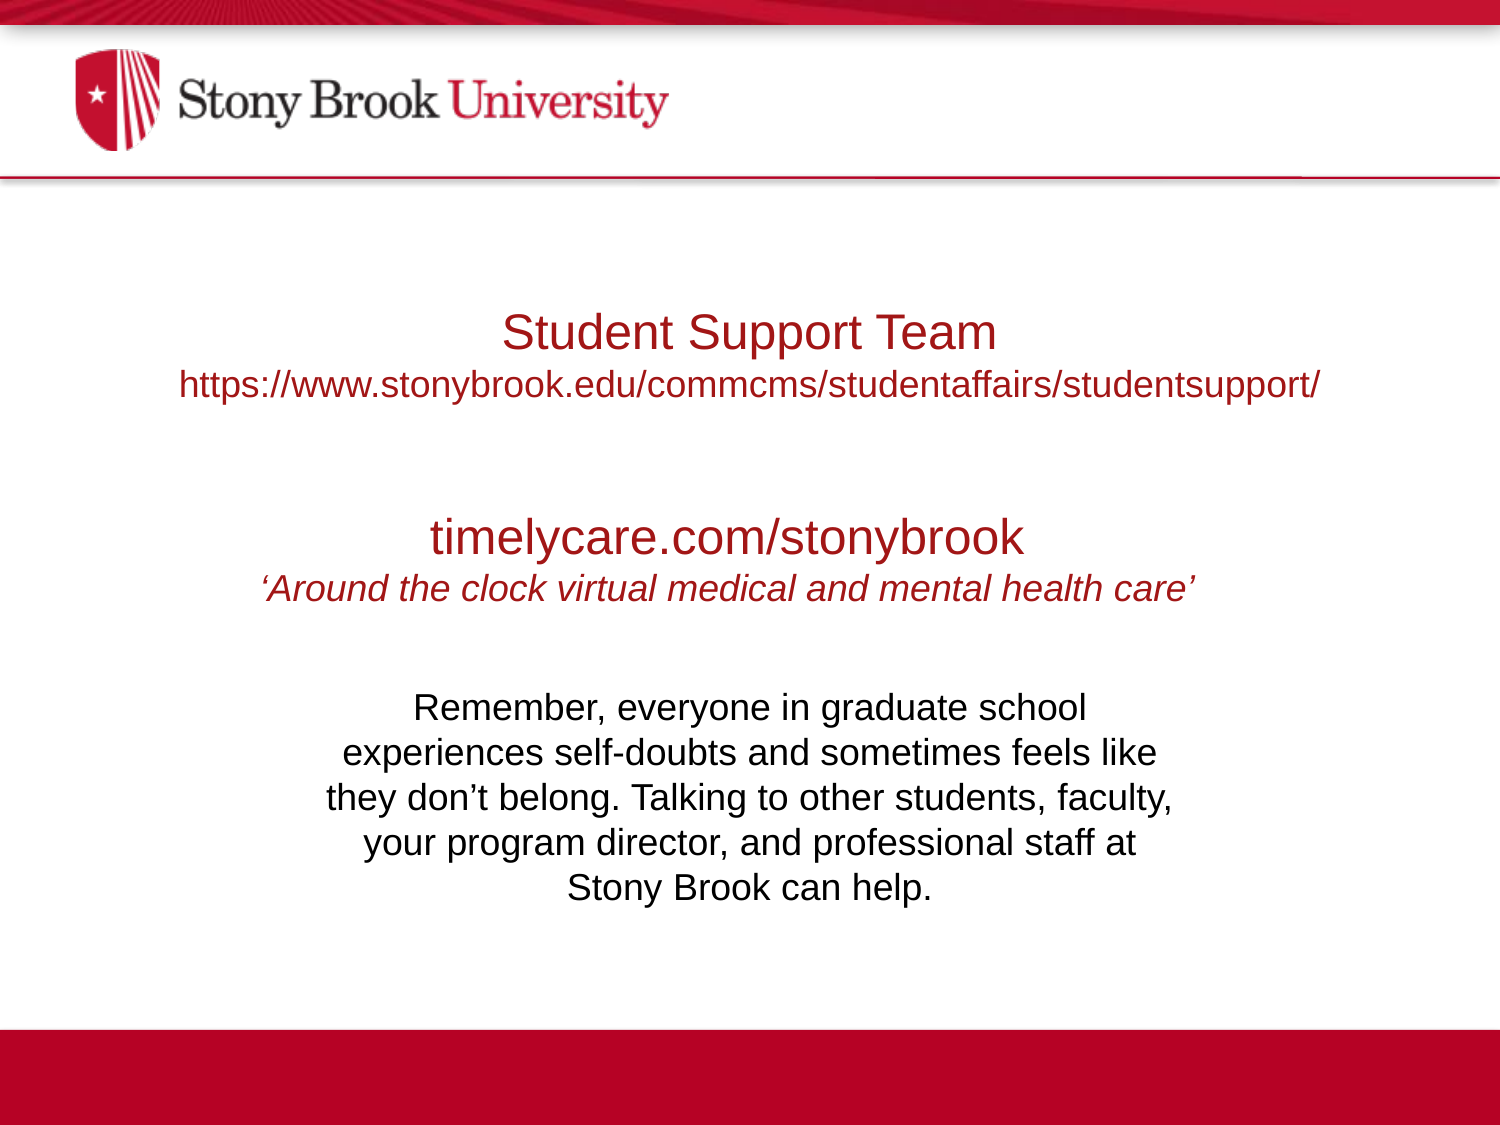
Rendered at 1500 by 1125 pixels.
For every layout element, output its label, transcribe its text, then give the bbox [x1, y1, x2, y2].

text_box Remember, everyone in graduate school experiences self-doubts and sometimes feels like they don’t belong. Talking to other students, faculty, your program director, and professional staff at Stony Brook can help. [306, 675, 1194, 915]
text_box Student Support Team https://www.stonybrook.edu/commcms/studentaffairs/studentsupport/ [163, 292, 1336, 413]
text_box timelycare.com/stonybrook ‘Around the clock virtual medical and mental health care’ [244, 497, 1211, 617]
picture [0, 0, 1500, 25]
